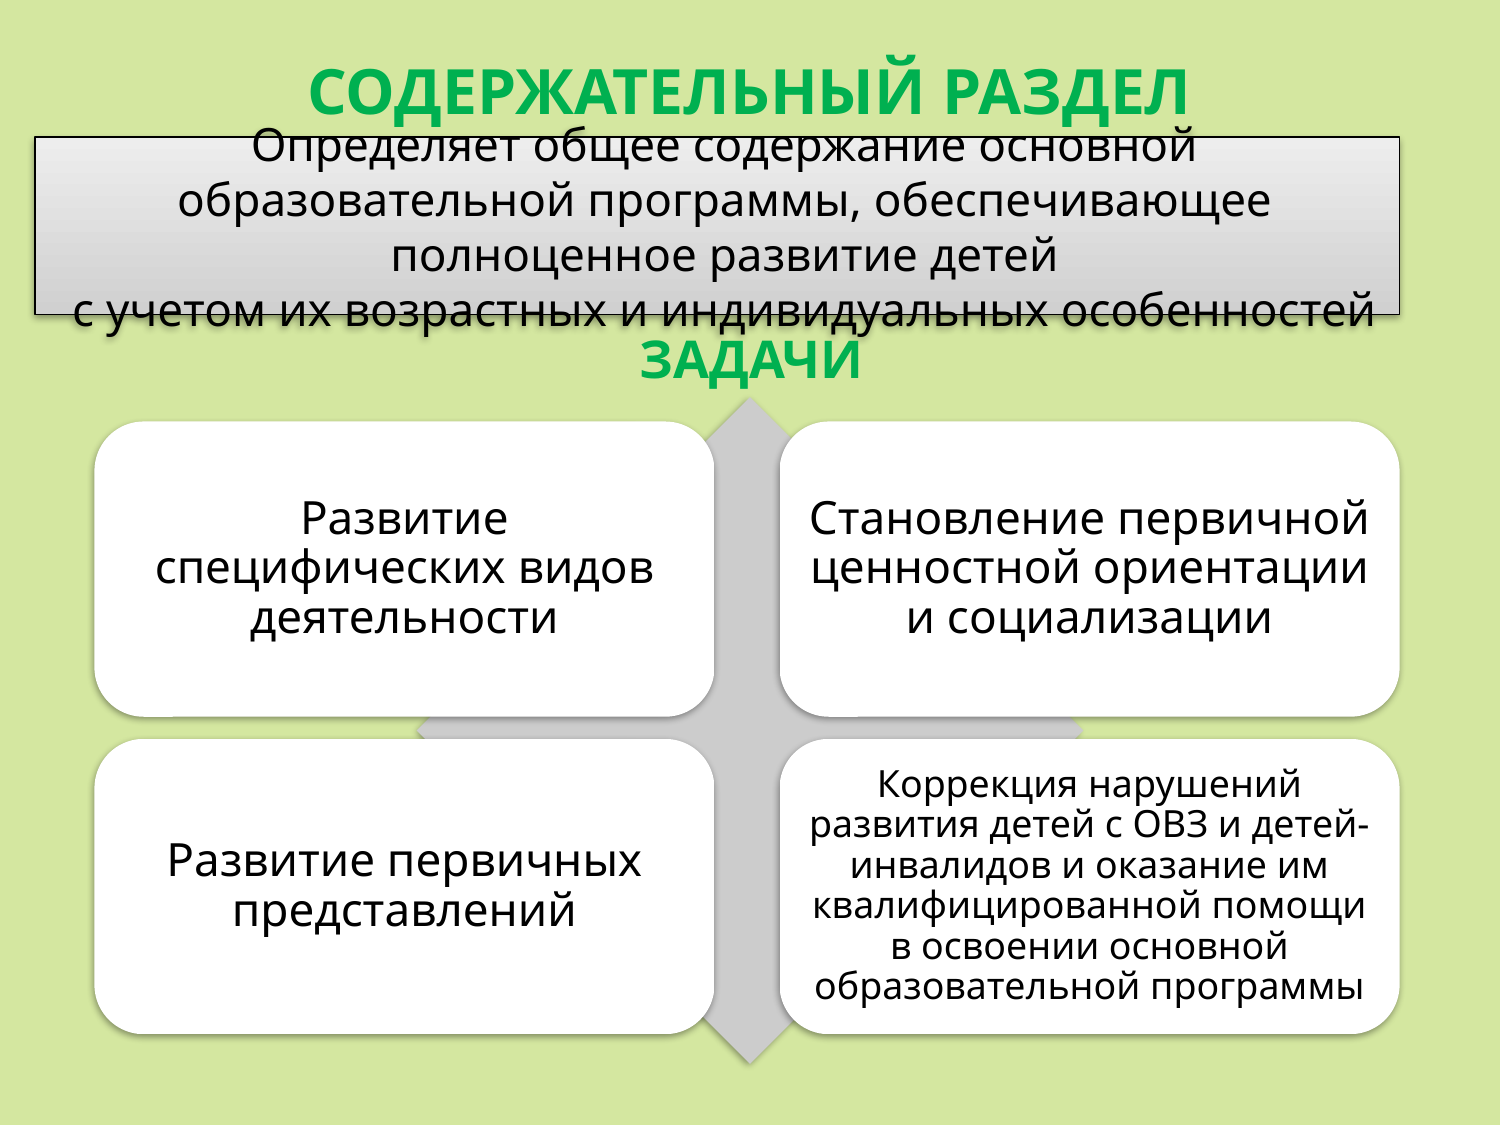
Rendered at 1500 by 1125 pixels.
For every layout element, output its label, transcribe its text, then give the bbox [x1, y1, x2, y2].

text_box ЗАДАЧИ [539, 318, 965, 395]
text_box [41, 396, 1448, 1065]
text_box Определяет общее содержание основной образовательной программы, обеспечивающее полноценное развитие детей с учетом их возрастных и индивидуальных особенностей [34, 136, 1400, 315]
text_box СОДЕРЖАТЕЛЬНЫЙ РАЗДЕЛ [74, 45, 1425, 161]
